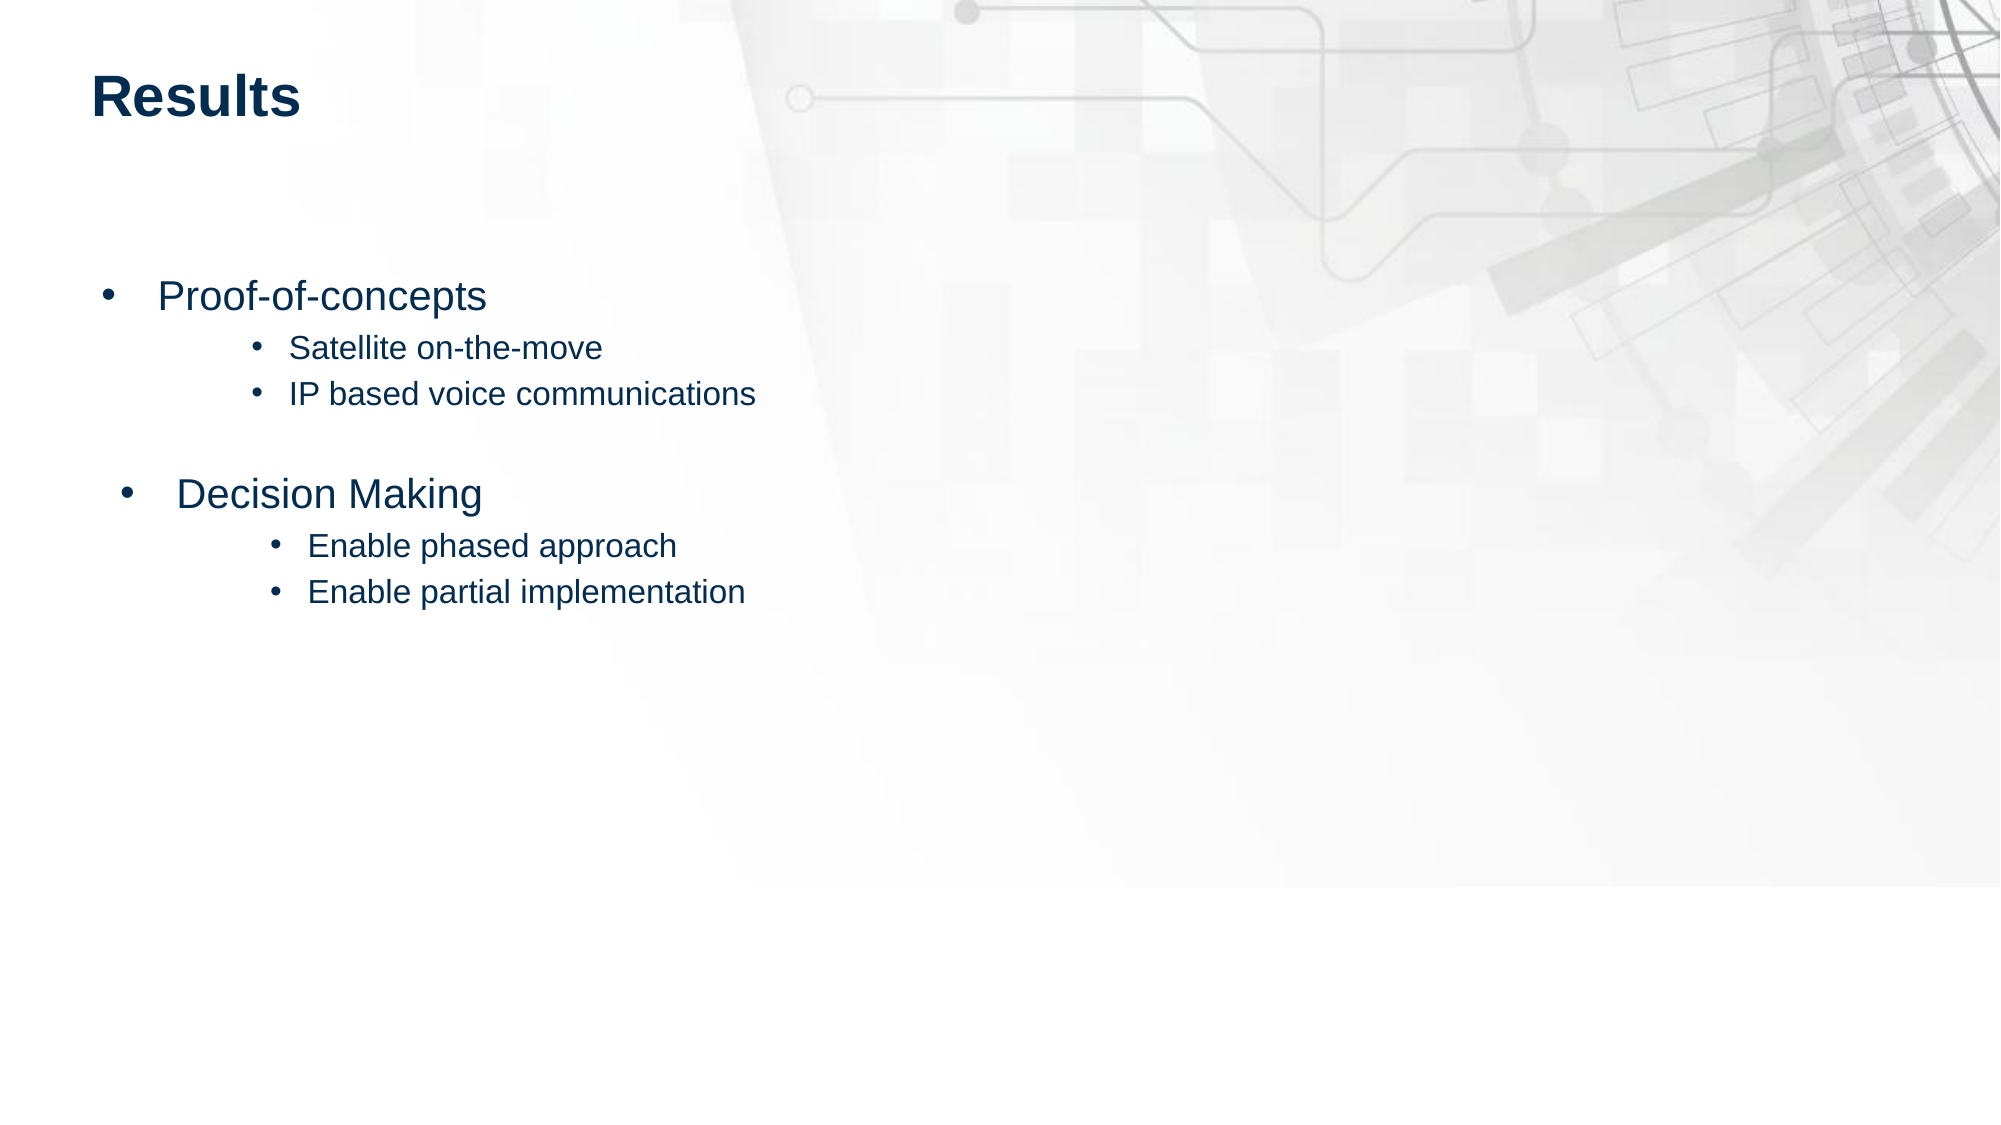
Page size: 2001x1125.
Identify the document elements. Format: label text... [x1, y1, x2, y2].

list Proof-of-concepts Satellite on-the-move IP based voice communications Decision Making Enable phased approach Enable partial implementation [86, 261, 1900, 945]
title Results [76, 12, 1876, 173]
picture [0, 0, 2000, 1125]
